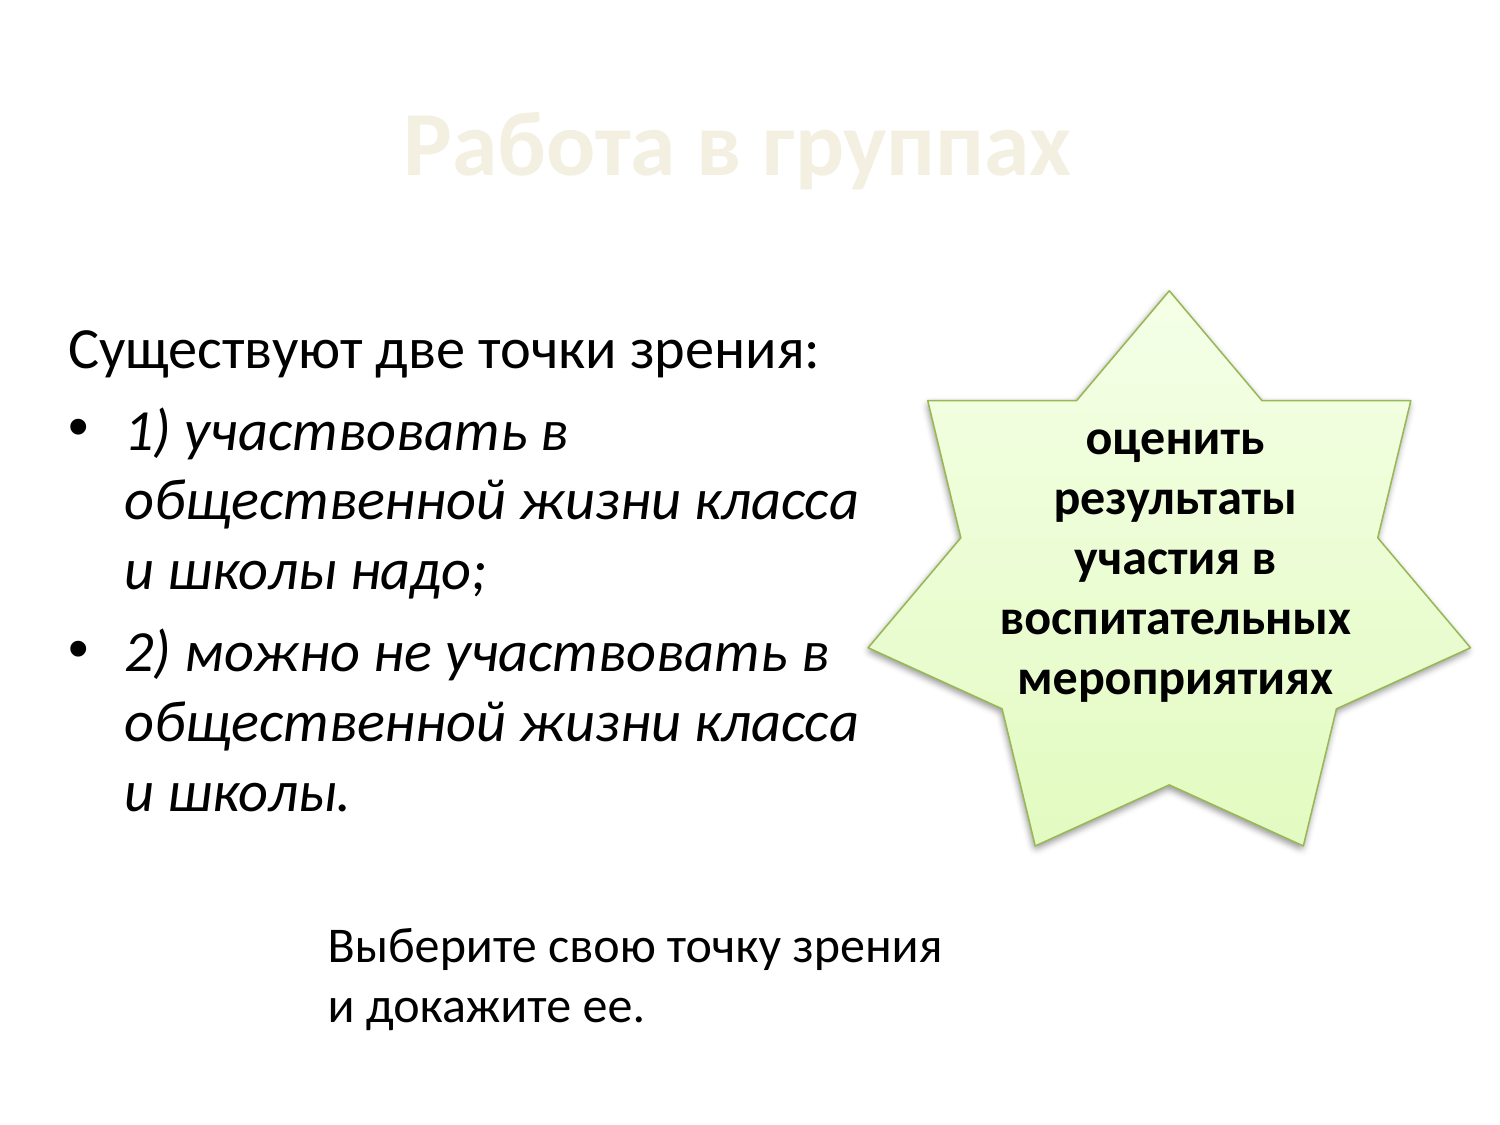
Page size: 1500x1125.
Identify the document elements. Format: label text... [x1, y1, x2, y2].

text_box [1078, 290, 1260, 397]
list Существуют две точки зрения: 1) участвовать в общественной жизни класса и школы надо; 2) можно не участвовать в общественной жизни класса и школы. [53, 302, 916, 1046]
text_box оценить результаты участия в воспитательных мероприятиях [974, 397, 1376, 712]
text_box Выберите свою точку зрения и докажите ее. [312, 905, 963, 1040]
text_box [1002, 712, 1337, 847]
text_box [1376, 399, 1472, 692]
text_box [867, 399, 974, 697]
title Работа в группах [135, 45, 1341, 233]
